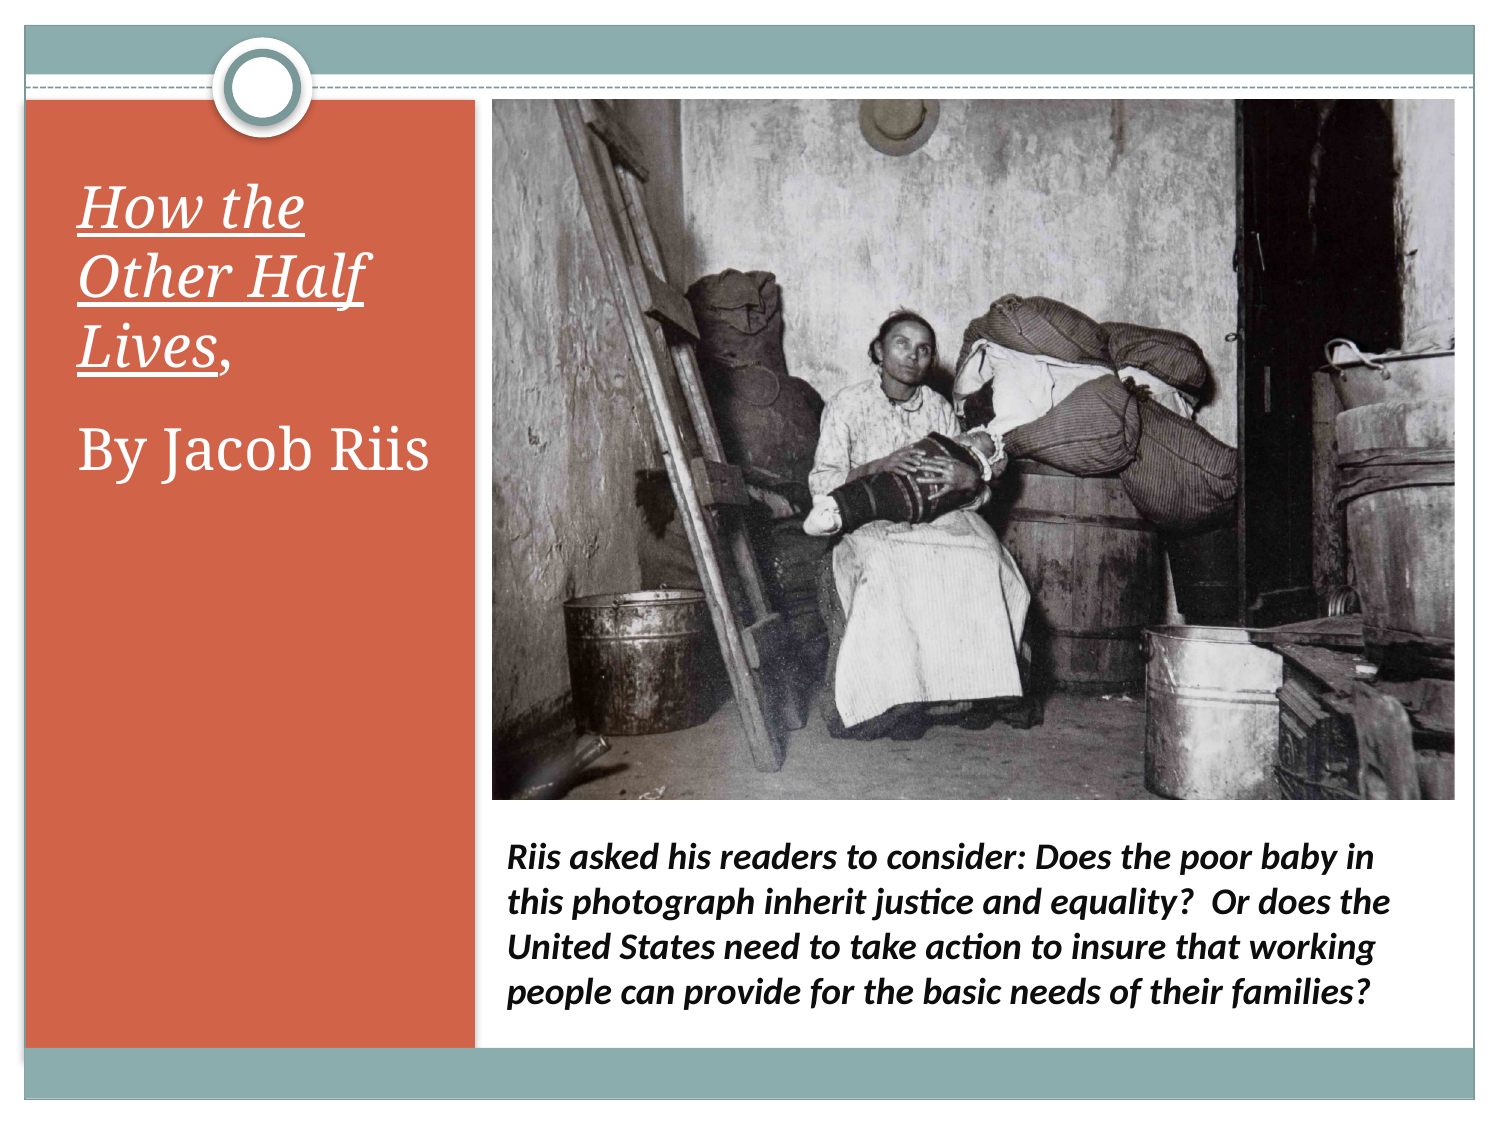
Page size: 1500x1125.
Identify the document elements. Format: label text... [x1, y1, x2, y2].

list How the Other Half Lives, By Jacob Riis [62, 162, 463, 1025]
title Riis asked his readers to consider: Does the poor baby in this photograph inherit justice and equality? Or does the United States need to take action to insure that working people can provide for the basic needs of their families? [492, 825, 1455, 1025]
picture [491, 99, 1455, 801]
